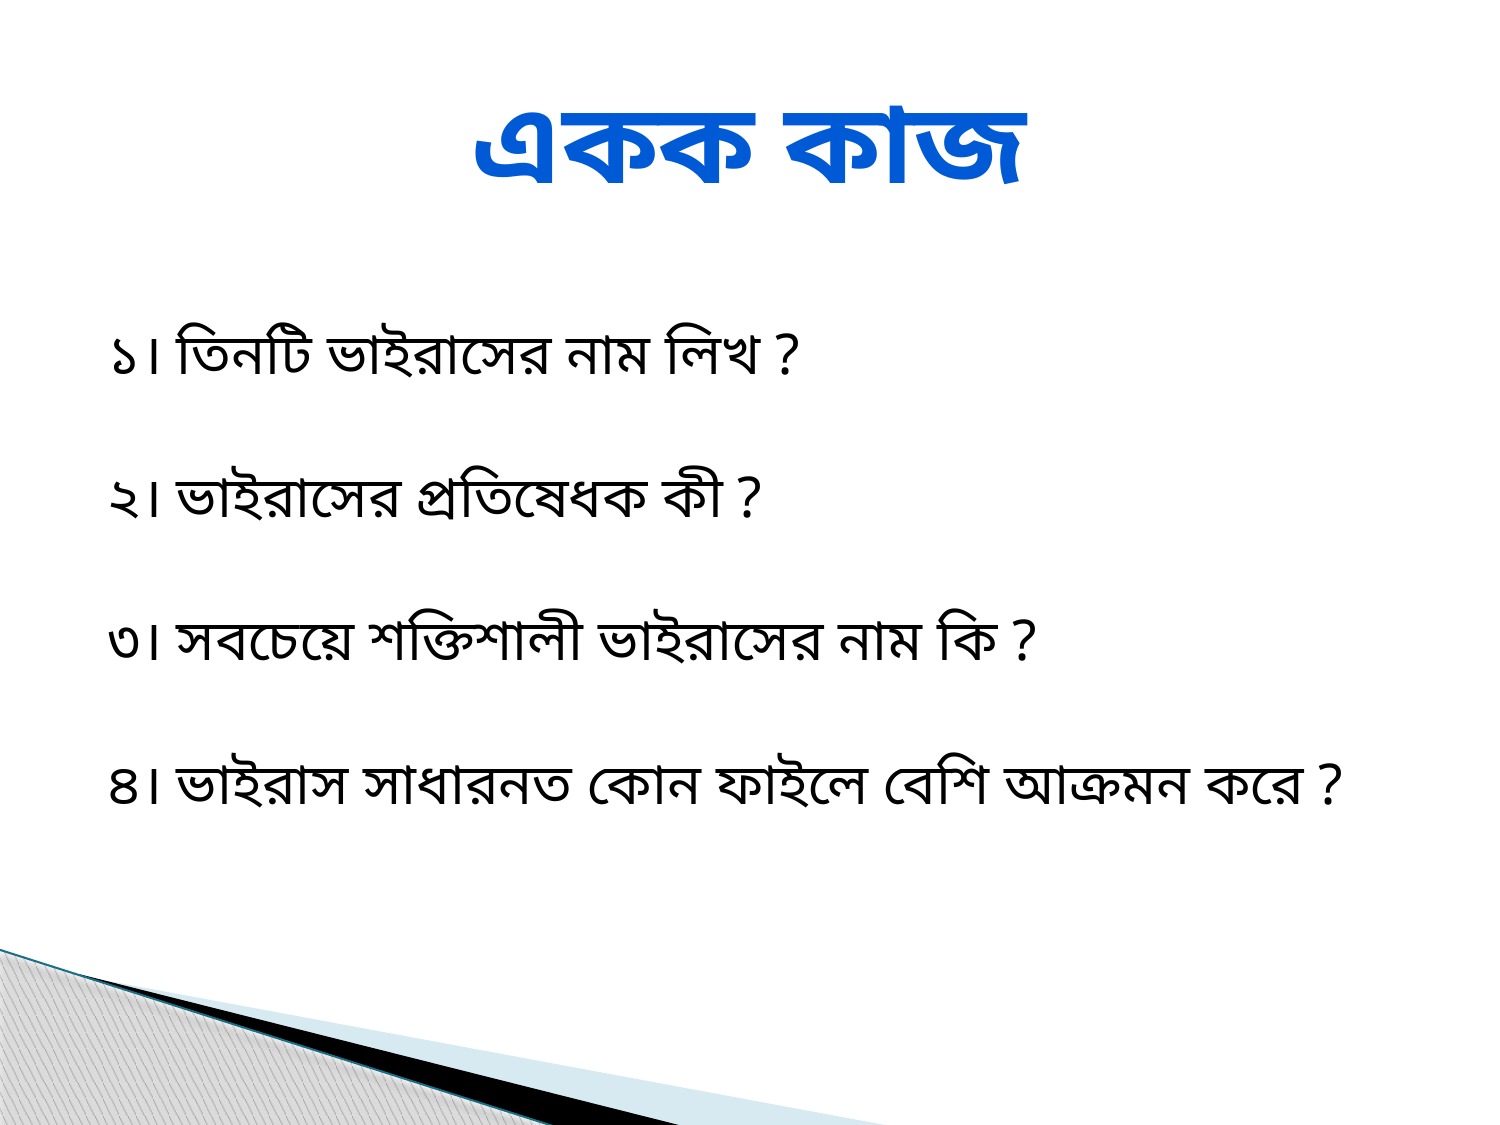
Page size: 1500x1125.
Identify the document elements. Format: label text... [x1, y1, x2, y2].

title একক কাজ [75, 45, 1425, 233]
list ১। তিনটি ভাইরাসের নাম লিখ ? ২। ভাইরাসের প্রতিষেধক কী ? ৩। সবচেয়ে শক্তিশালী ভাইরাসের নাম কি ? ৪। ভাইরাস সাধারনত কোন ফাইলে বেশি আক্রমন করে ? [75, 243, 1425, 986]
